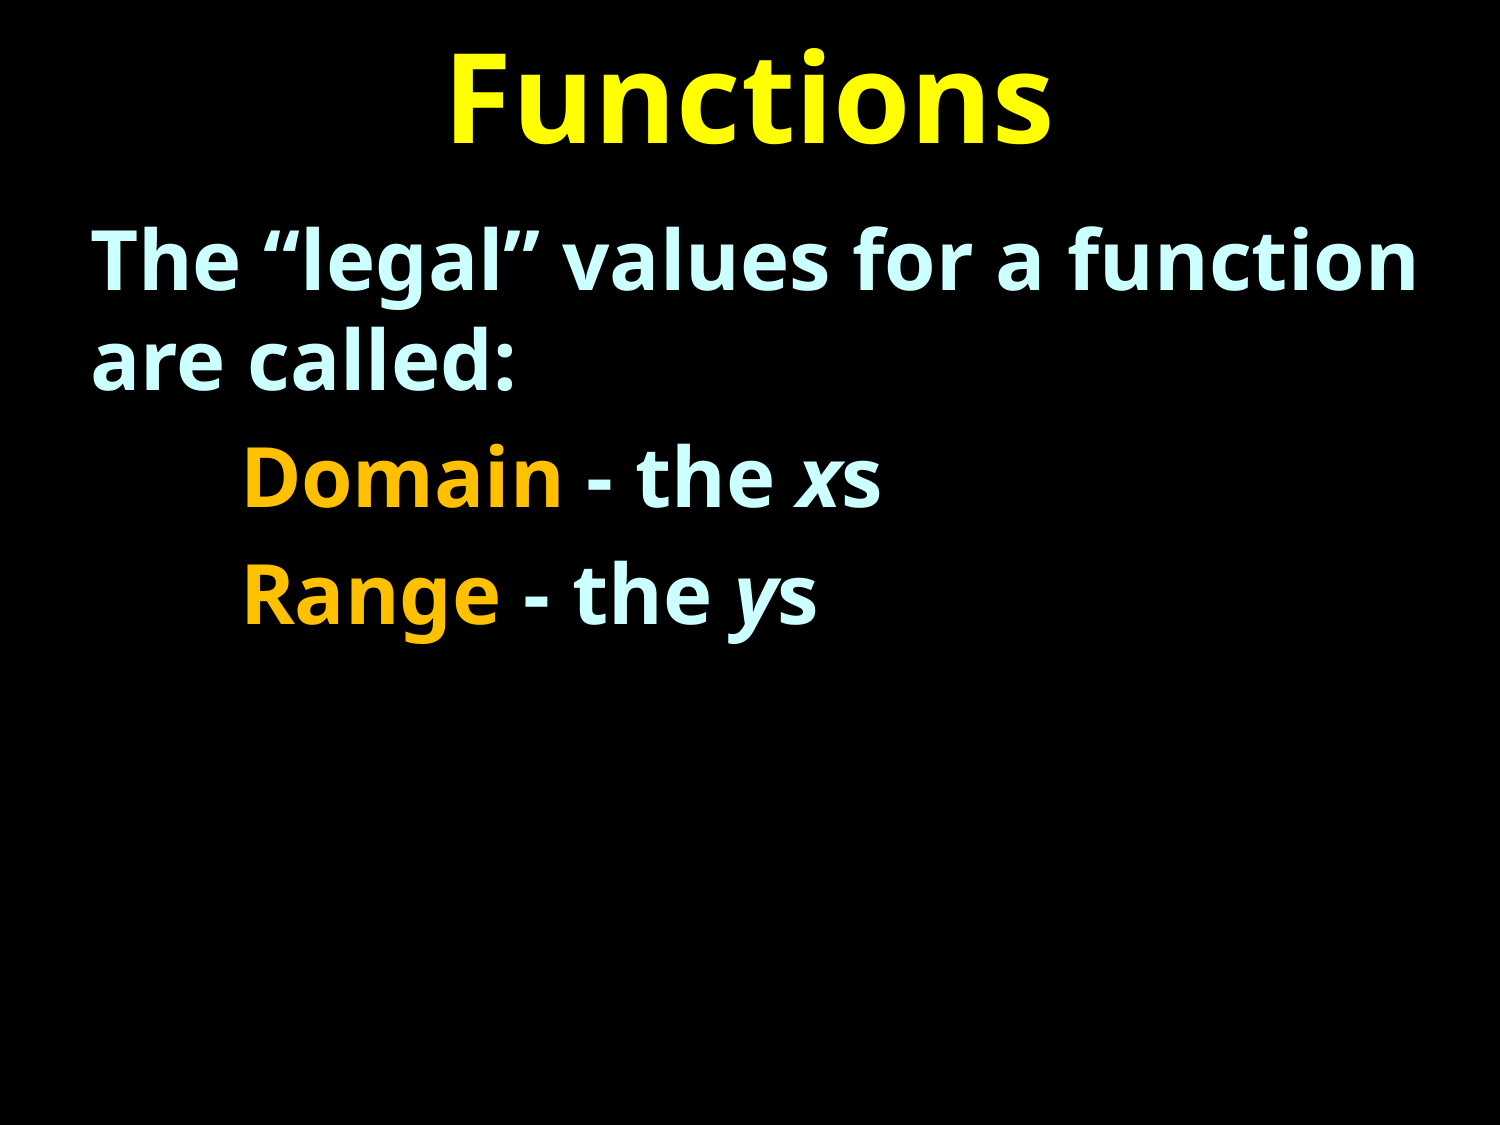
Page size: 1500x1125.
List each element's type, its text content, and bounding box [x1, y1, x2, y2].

title Functions [0, 0, 1500, 188]
list The “legal” values for a function are called: Domain - the xs Range - the ys [75, 200, 1475, 1125]
